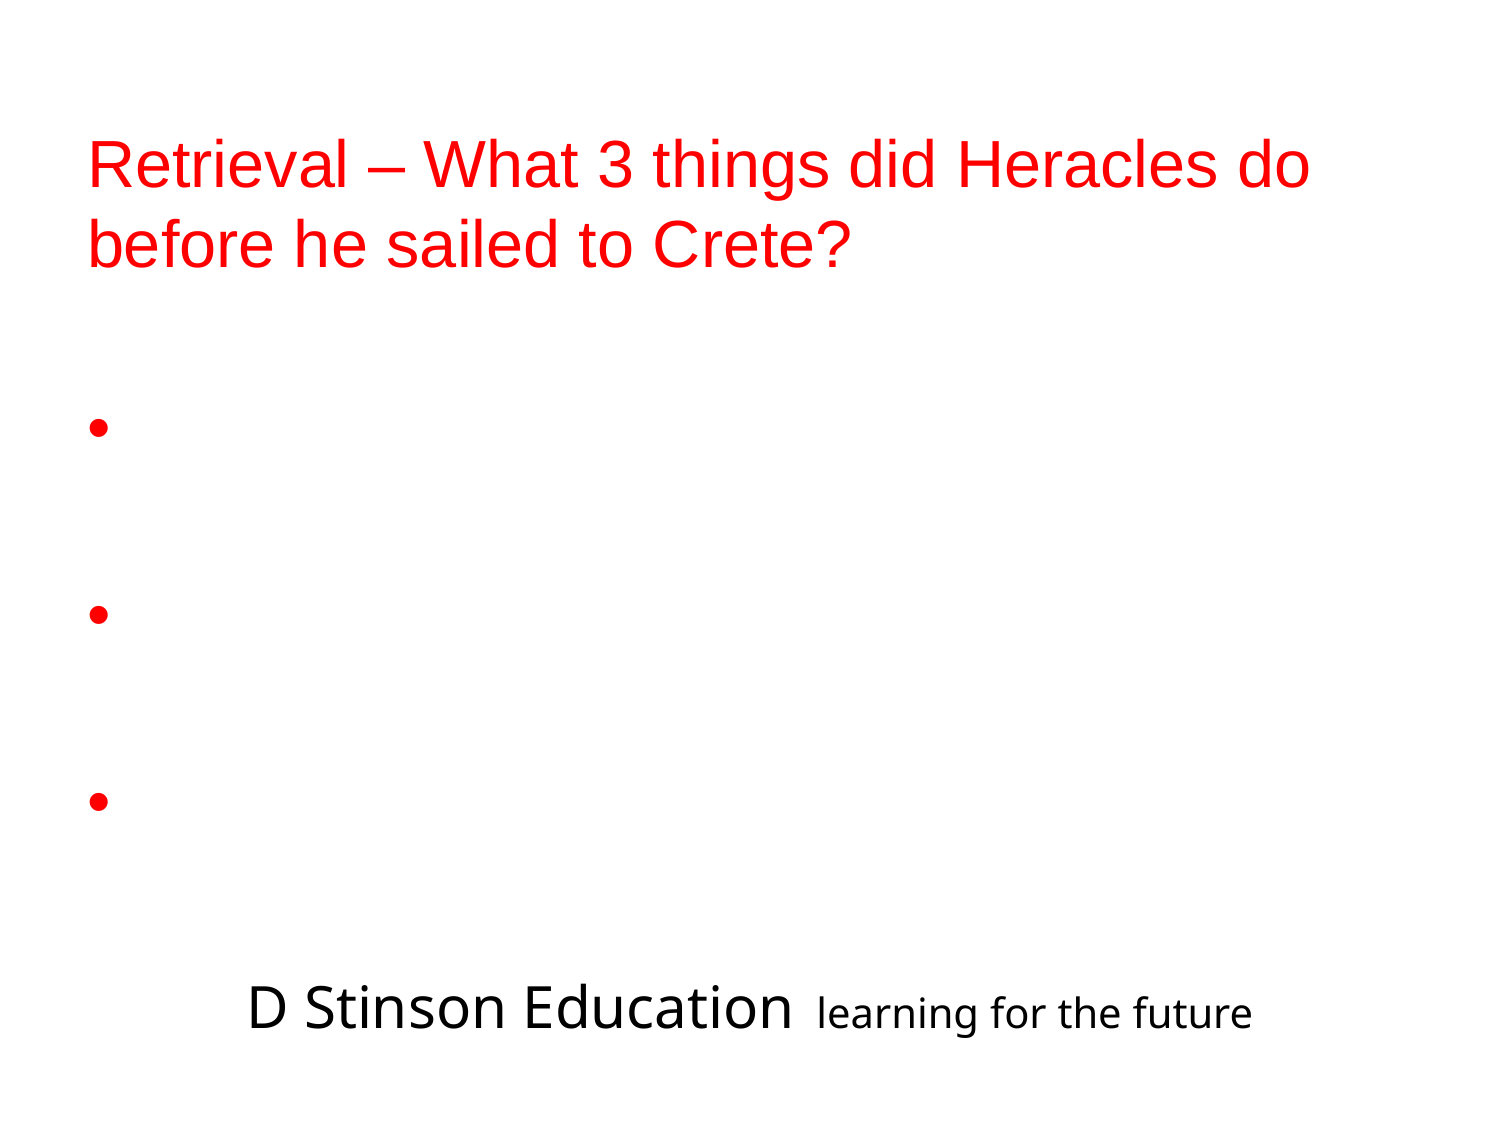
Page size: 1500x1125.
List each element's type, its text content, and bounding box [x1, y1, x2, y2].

list Retrieval – What 3 things did Heracles do before he sailed to Crete? [71, 113, 1423, 857]
